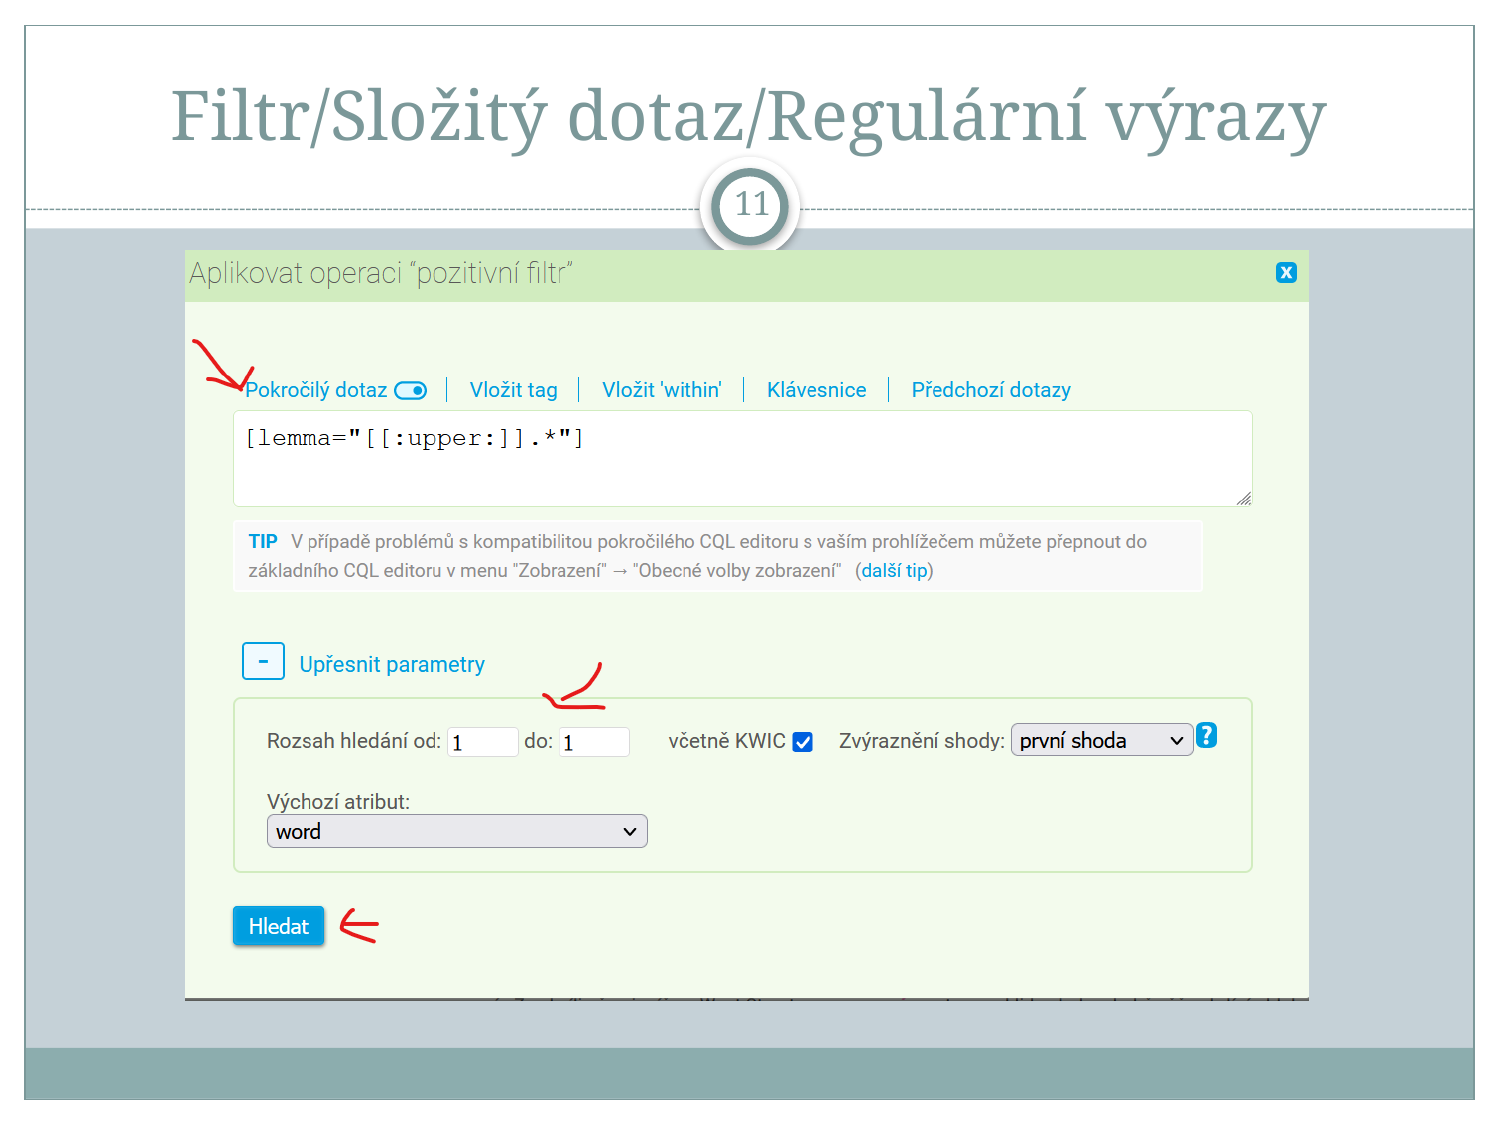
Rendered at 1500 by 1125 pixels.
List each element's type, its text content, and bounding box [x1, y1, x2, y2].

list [185, 250, 1309, 1001]
title Filtr/Složitý dotaz/Regulární výrazy [49, 37, 1450, 162]
slide_number 11 [715, 168, 791, 241]
